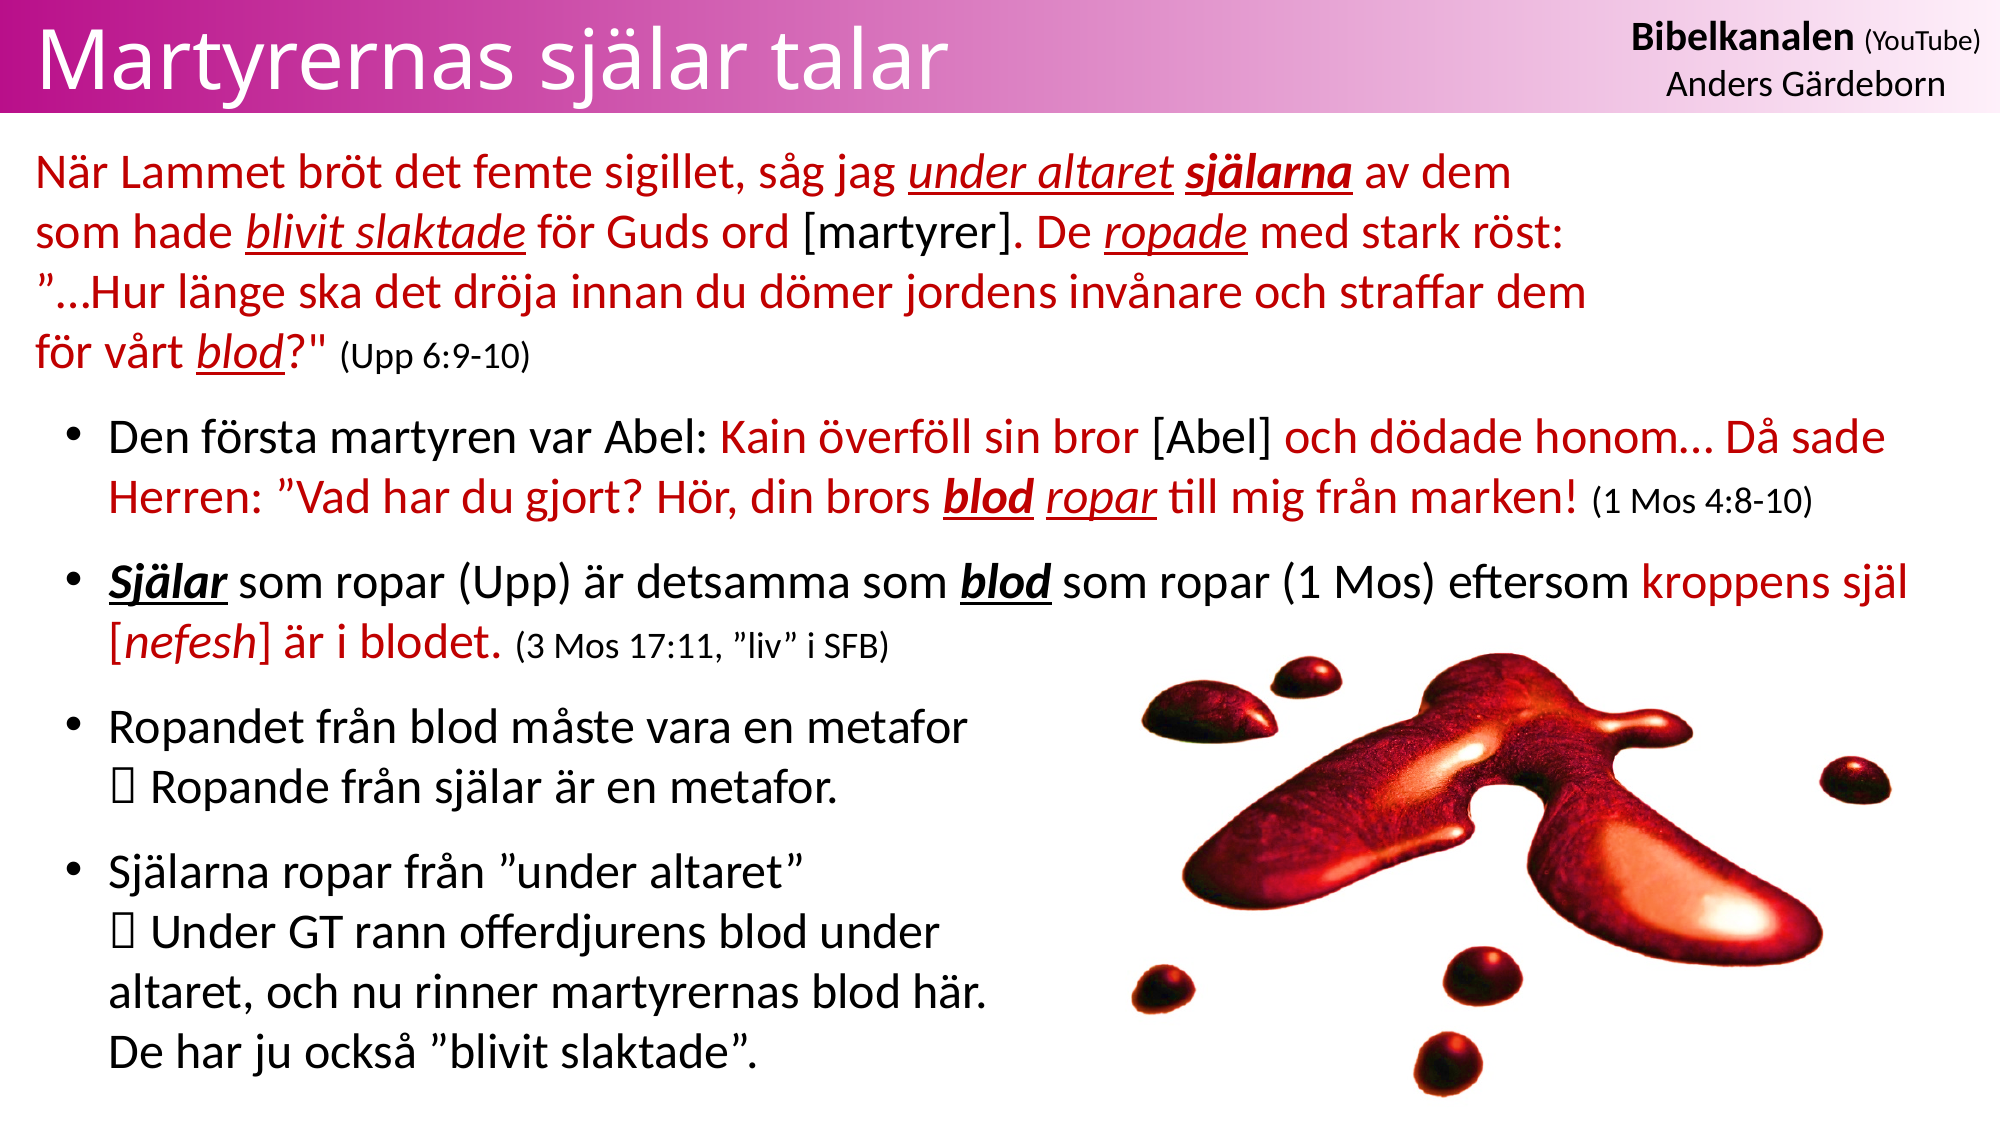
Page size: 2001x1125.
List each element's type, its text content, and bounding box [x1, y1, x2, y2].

picture [1113, 610, 1933, 1120]
title Martyrernas själar talar [0, 0, 2000, 113]
text_box När Lammet bröt det femte sigillet, såg jag under altaret själarna av dem som hade blivit slaktade för Guds ord [martyrer]. De ropade med stark röst: ”…Hur länge ska det dröja innan du dömer jordens invånare och straffar dem för vårt blod?" (Upp 6:9-10) Den första martyren var Abel: Kain överföll sin bror [Abel] och dödade honom… Då sade Herren: ”Vad har du gjort? Hör, din brors blod ropar till mig från marken! (1 Mos 4:8-10) Själar som ropar (Upp) är detsamma som blod som ropar (1 Mos) eftersom kroppens själ [nefesh] är i blodet. (3 Mos 17:11, ”liv” i SFB) Ropandet från blod måste vara en metafor  Ropande från själar är en metafor. Själarna ropar från ”under altaret”  Under GT rann offerdjurens blod under altaret, och nu rinner martyrernas blod här. De har ju också ”blivit slaktade”. [0, 131, 1961, 1086]
